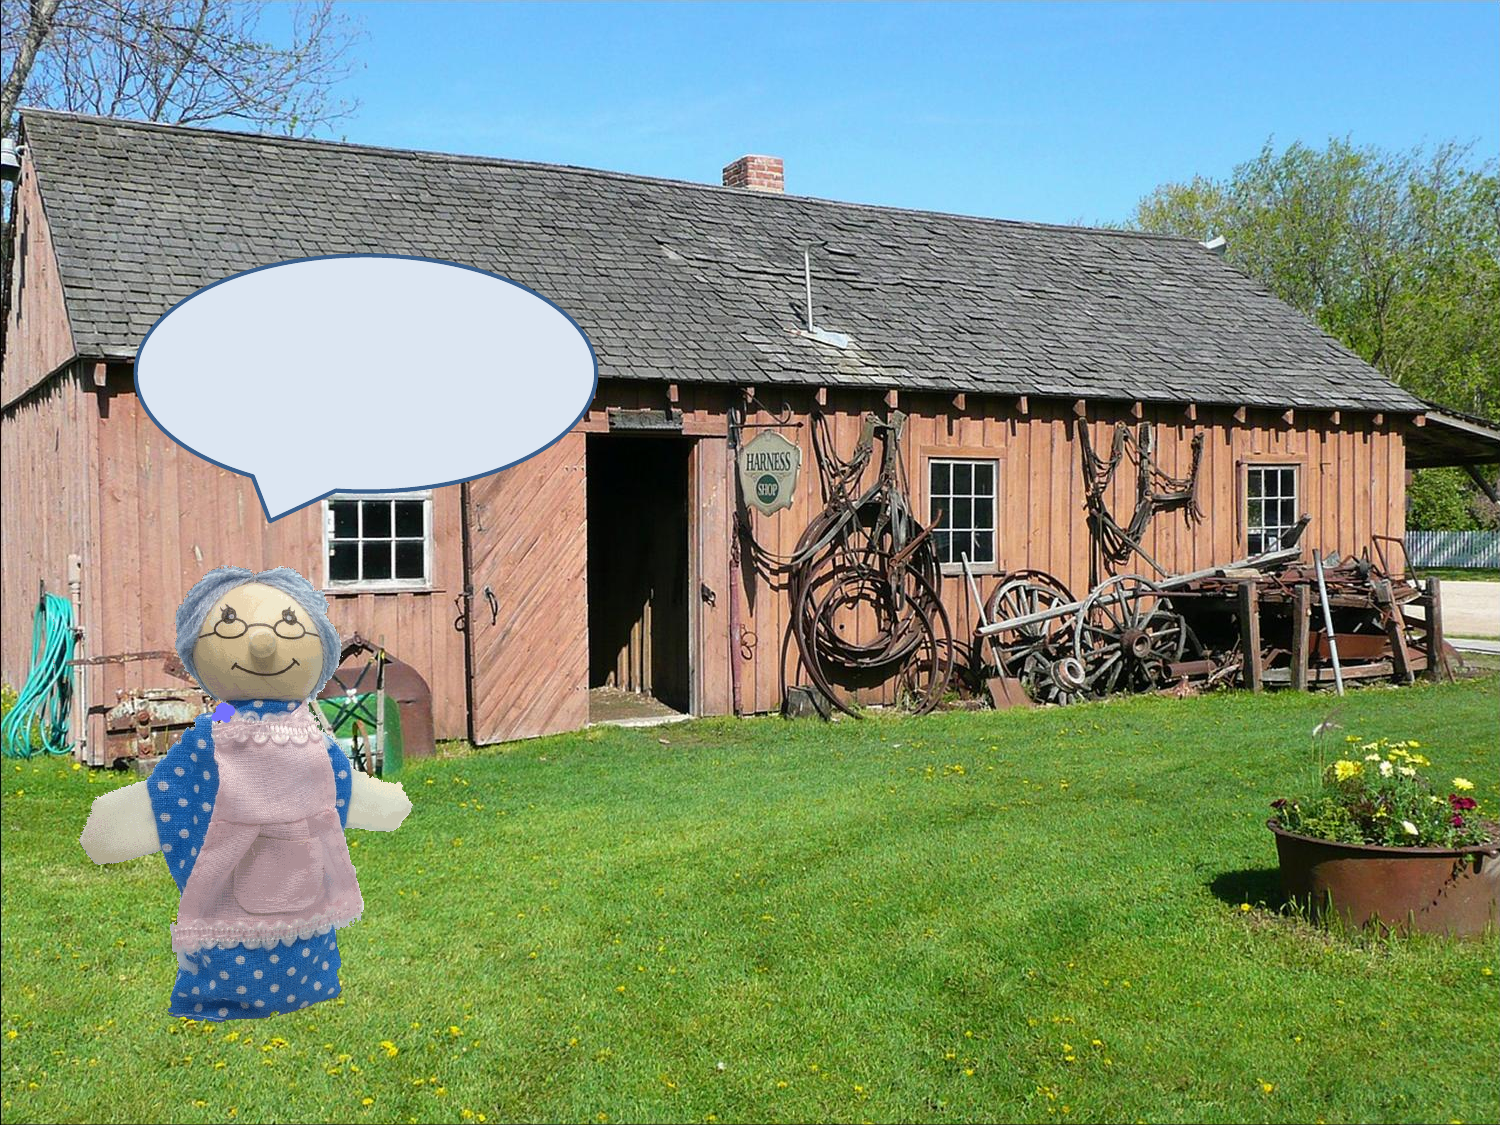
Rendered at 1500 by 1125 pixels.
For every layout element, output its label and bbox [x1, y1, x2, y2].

text_box [133, 253, 599, 524]
picture [0, 0, 1500, 1125]
